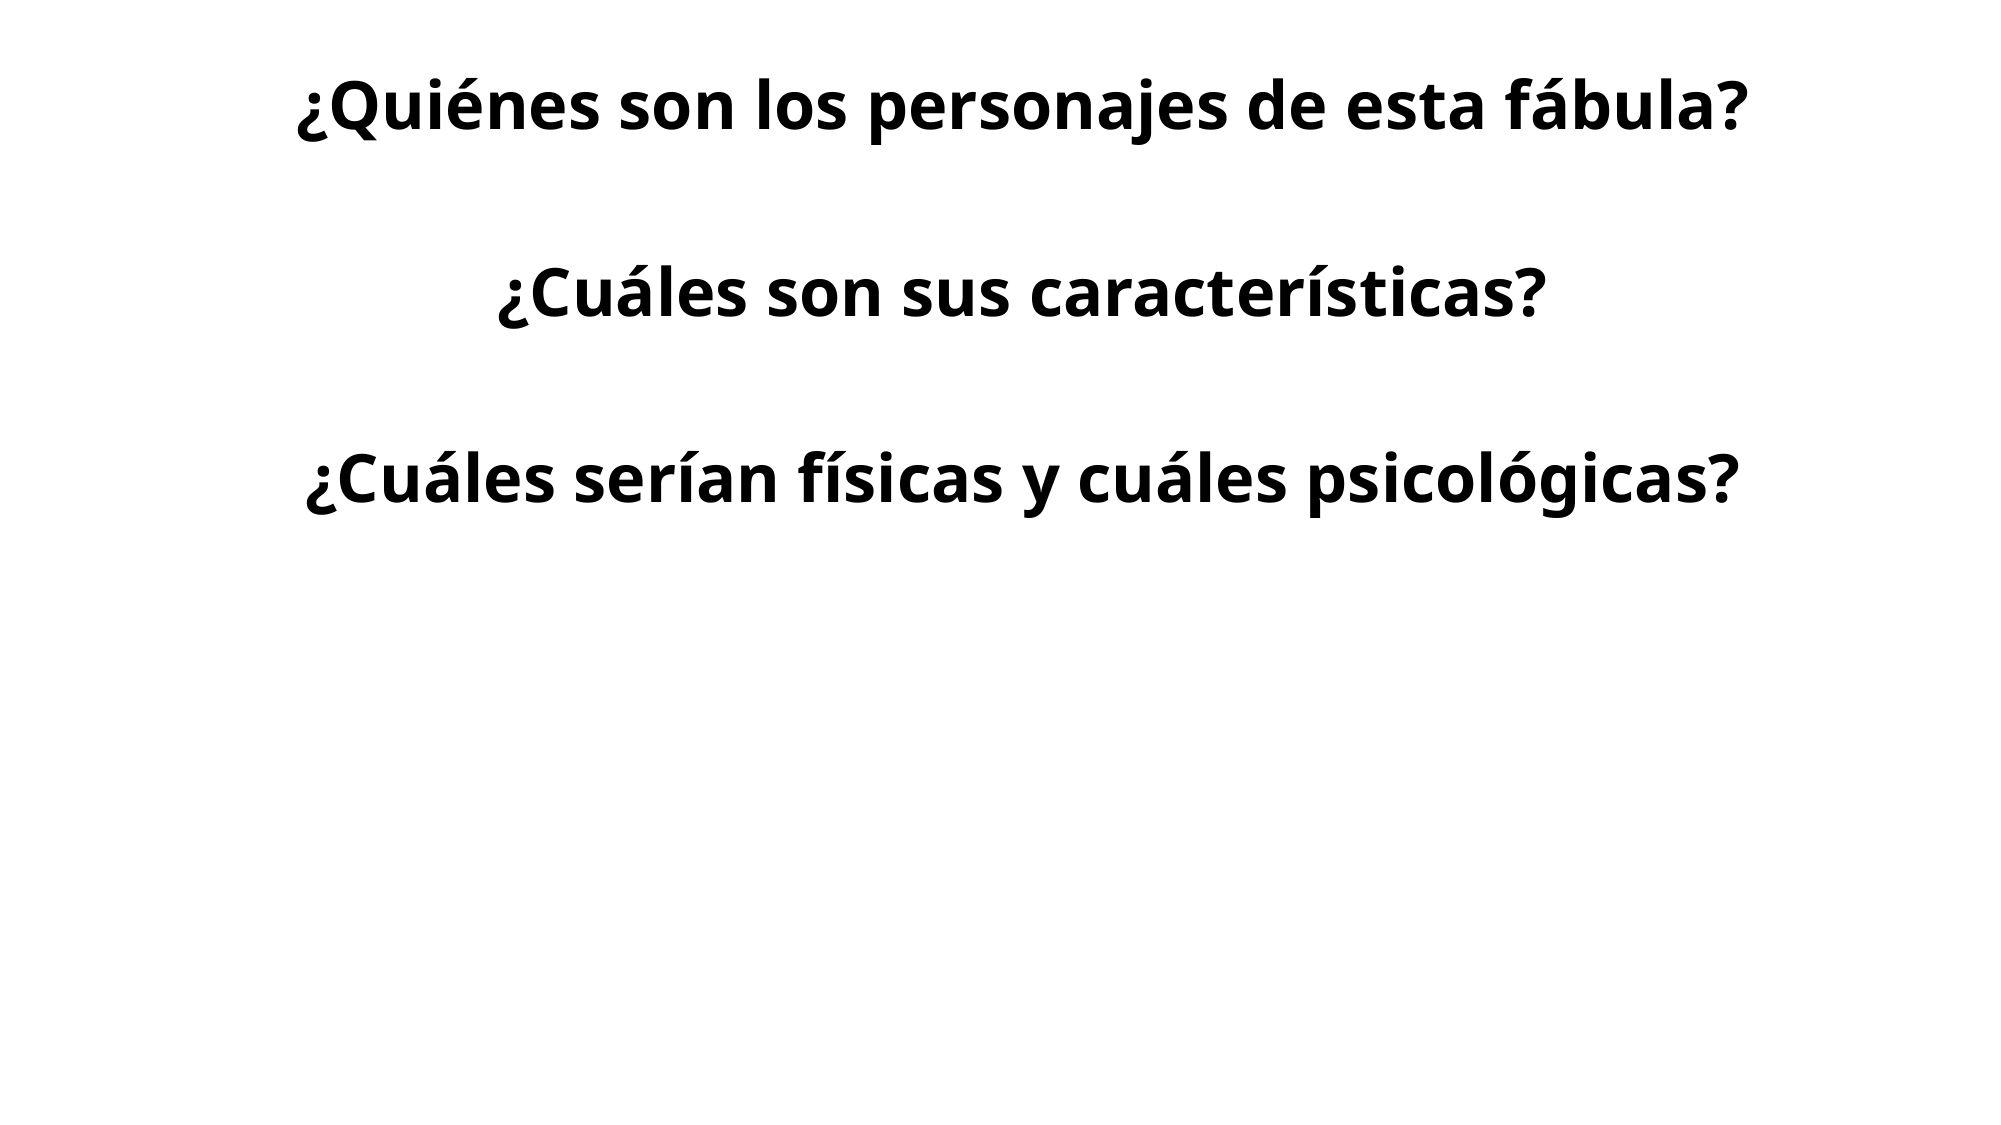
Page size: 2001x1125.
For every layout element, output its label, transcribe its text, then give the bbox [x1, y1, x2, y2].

text_box ¿Quiénes son los personajes de esta fábula? ¿Cuáles son sus características? ¿Cuáles serían físicas y cuáles psicológicas? [109, 54, 1938, 698]
